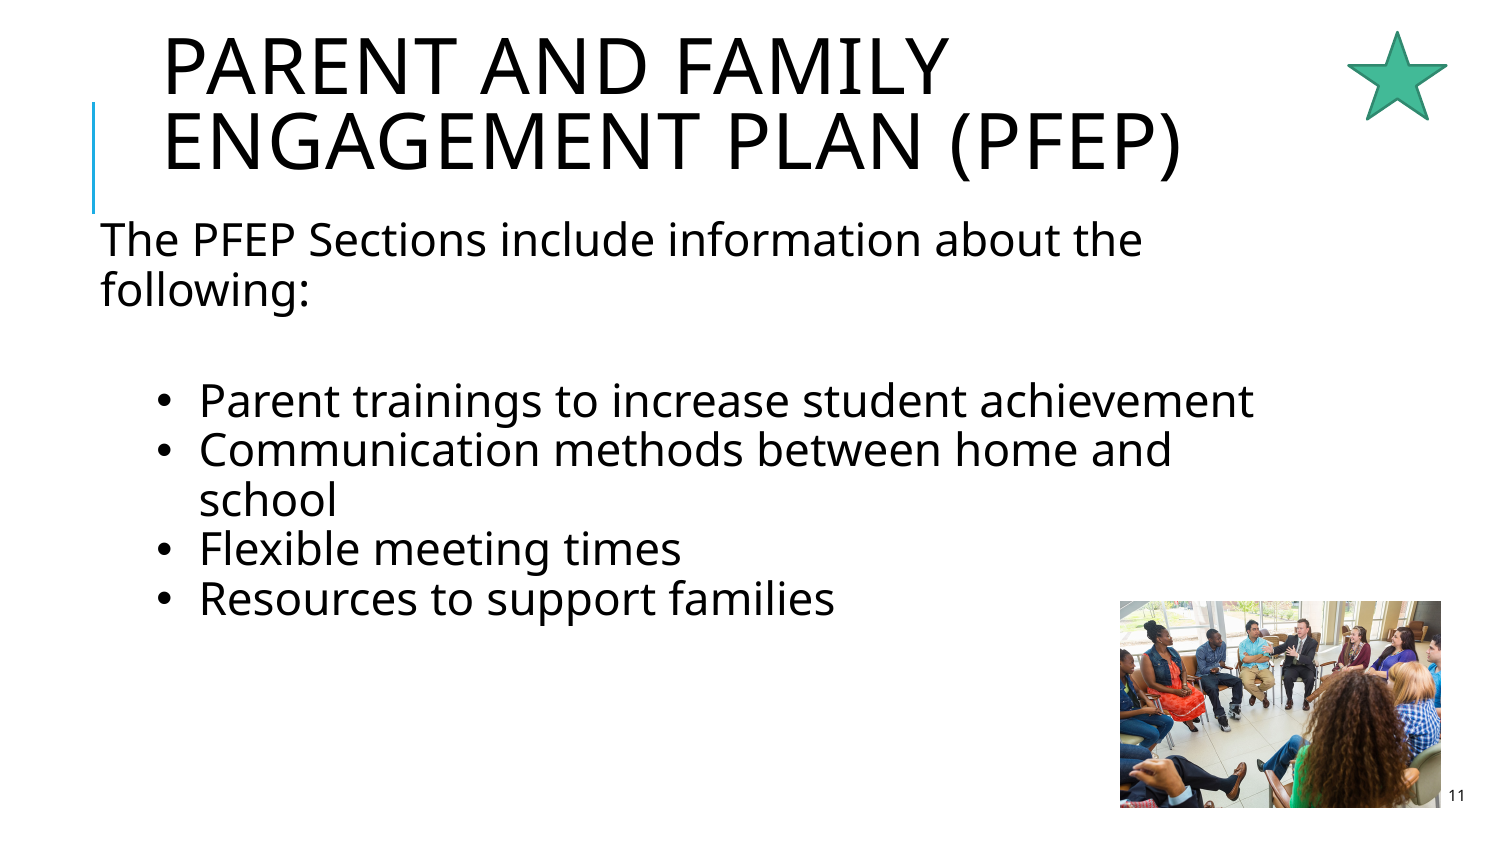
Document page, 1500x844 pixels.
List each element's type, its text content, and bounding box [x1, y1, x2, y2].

title Parent and Family Engagement Plan (PFEP) [146, 58, 1207, 200]
slide_number 11 [1391, 770, 1482, 822]
picture [1120, 601, 1441, 809]
text_box [1347, 30, 1448, 121]
list The PFEP Sections include information about the following: Parent trainings to increase student achievement Communication methods between home and school Flexible meeting times Resources to support families [85, 202, 1307, 785]
